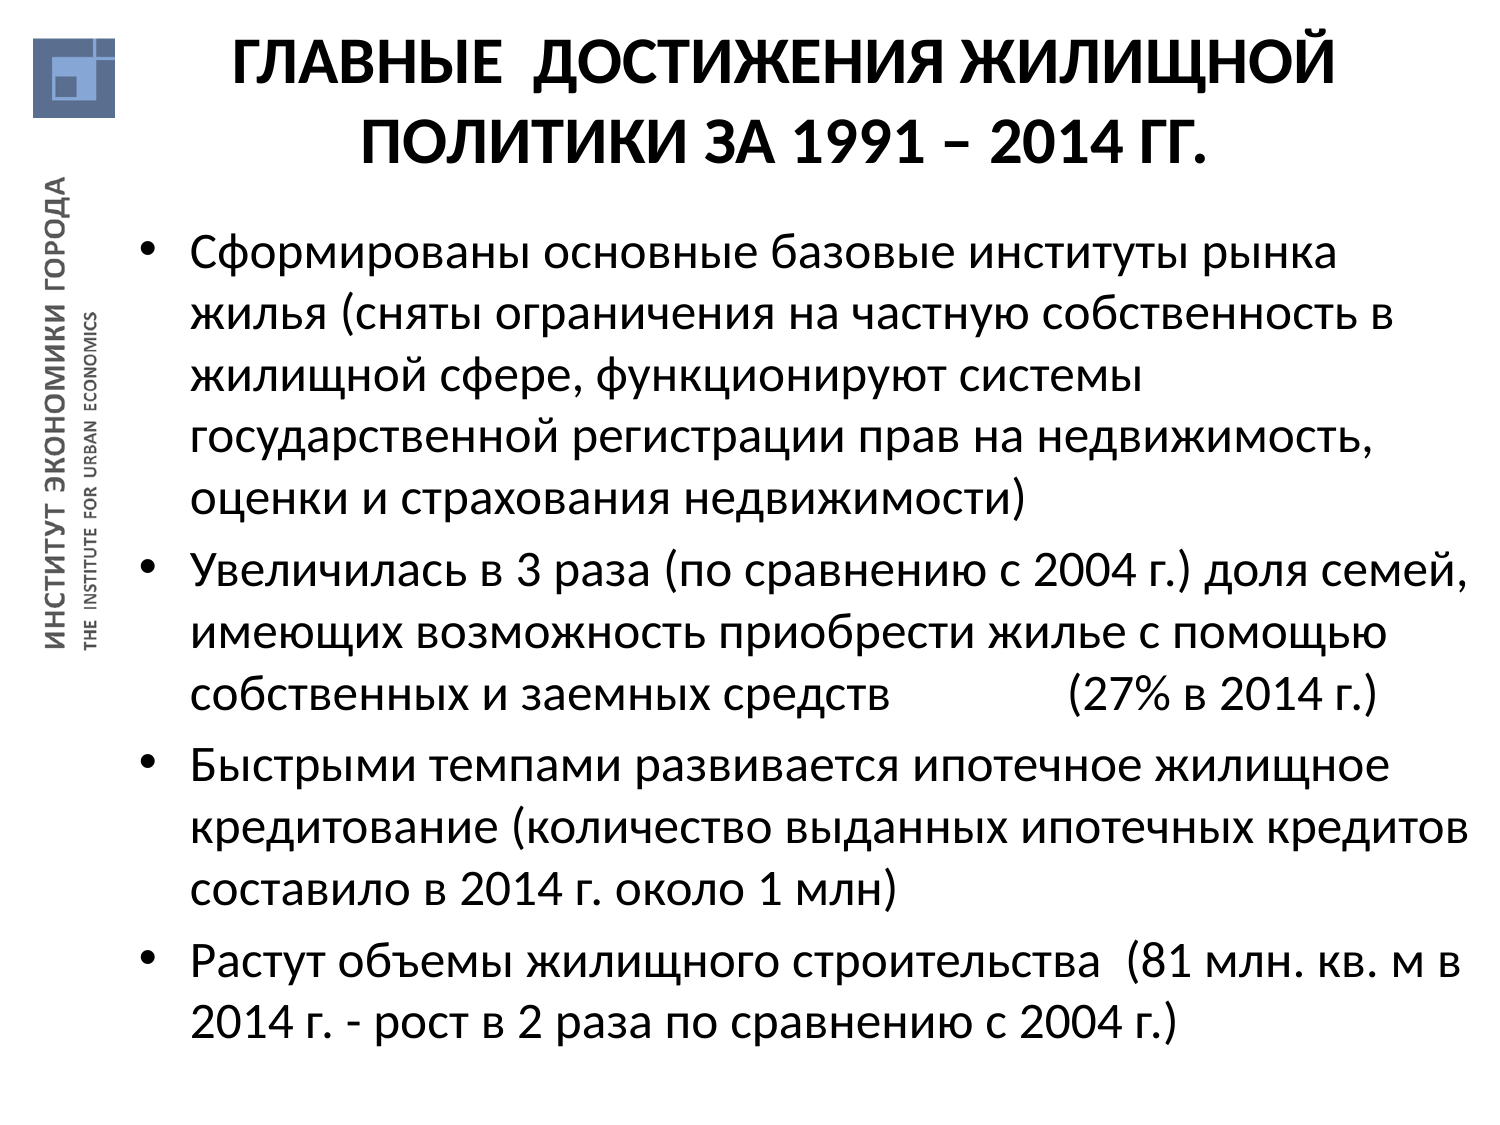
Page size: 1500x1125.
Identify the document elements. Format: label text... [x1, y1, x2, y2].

picture [5, 17, 142, 670]
title Главные достижения жилищной политики за 1991 – 2014 гг. [146, 42, 1459, 137]
list Сформированы основные базовые институты рынка жилья (сняты ограничения на частную собственность в жилищной сфере, функционируют системы государственной регистрации прав на недвижимость, оценки и страхования недвижимости) Увеличилась в 3 раза (по сравнению с 2004 г.) доля семей, имеющих возможность приобрести жилье с помощью собственных и заемных средств (27% в 2014 г.) Быстрыми темпами развивается ипотечное жилищное кредитование (количество выданных ипотечных кредитов составило в 2014 г. около 1 млн) Растут объемы жилищного строительства (81 млн. кв. м в 2014 г. - рост в 2 раза по сравнению с 2004 г.) [123, 137, 1500, 1106]
